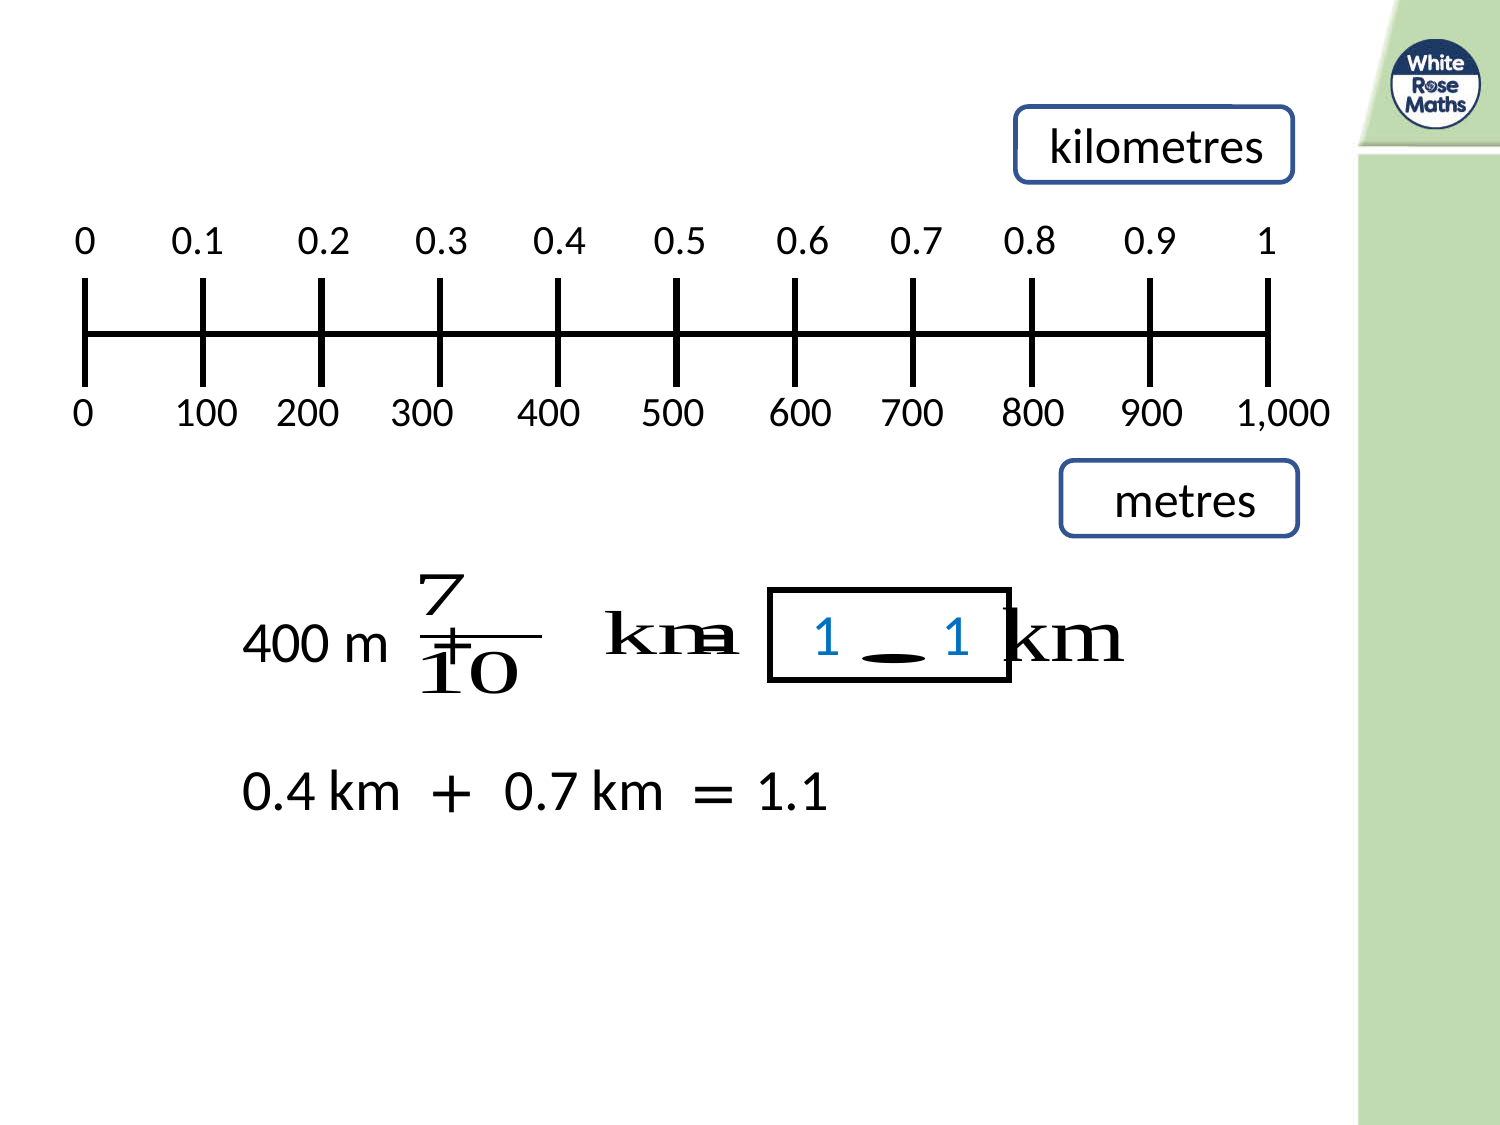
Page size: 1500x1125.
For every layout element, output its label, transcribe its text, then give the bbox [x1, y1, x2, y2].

text_box 1,000 [1252, 377, 1421, 442]
text_box 0.8 [988, 205, 1090, 271]
text_box 0.6 [761, 205, 863, 271]
text_box 700 [865, 388, 986, 442]
text_box = [676, 593, 769, 679]
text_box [84, 277, 1269, 388]
text_box 0 [59, 205, 156, 271]
text_box 0.9 [1109, 205, 1211, 271]
text_box 1 [926, 589, 996, 675]
text_box 400 m + [227, 597, 600, 682]
text_box [769, 589, 1010, 681]
text_box = [675, 746, 786, 831]
text_box 0.4 [518, 205, 638, 271]
text_box 400 [502, 388, 626, 442]
text_box 600 [753, 388, 865, 442]
picture [0, 0, 1500, 1125]
text_box 0.7 km [490, 744, 740, 830]
text_box 0 [57, 377, 159, 442]
text_box 100 [159, 388, 261, 442]
text_box 1 [796, 589, 866, 675]
text_box kilometres [1022, 46, 1292, 111]
text_box 0.4 km + [227, 744, 490, 830]
text_box 1 [1241, 205, 1376, 271]
text_box 500 [626, 388, 753, 442]
text_box 0.5 [638, 205, 761, 271]
text_box 900 [1104, 388, 1252, 442]
text_box 800 [986, 388, 1104, 442]
text_box 200 [261, 388, 375, 442]
text_box 0.7 [875, 205, 977, 271]
text_box [1059, 459, 1299, 538]
text_box [1014, 105, 1294, 184]
text_box 0.2 [282, 205, 400, 271]
text_box 1.1 [740, 744, 1114, 830]
text_box metres [1049, 460, 1067, 536]
text_box 0.3 [400, 205, 518, 271]
text_box 0.1 [156, 205, 282, 271]
text_box 300 [375, 388, 502, 442]
